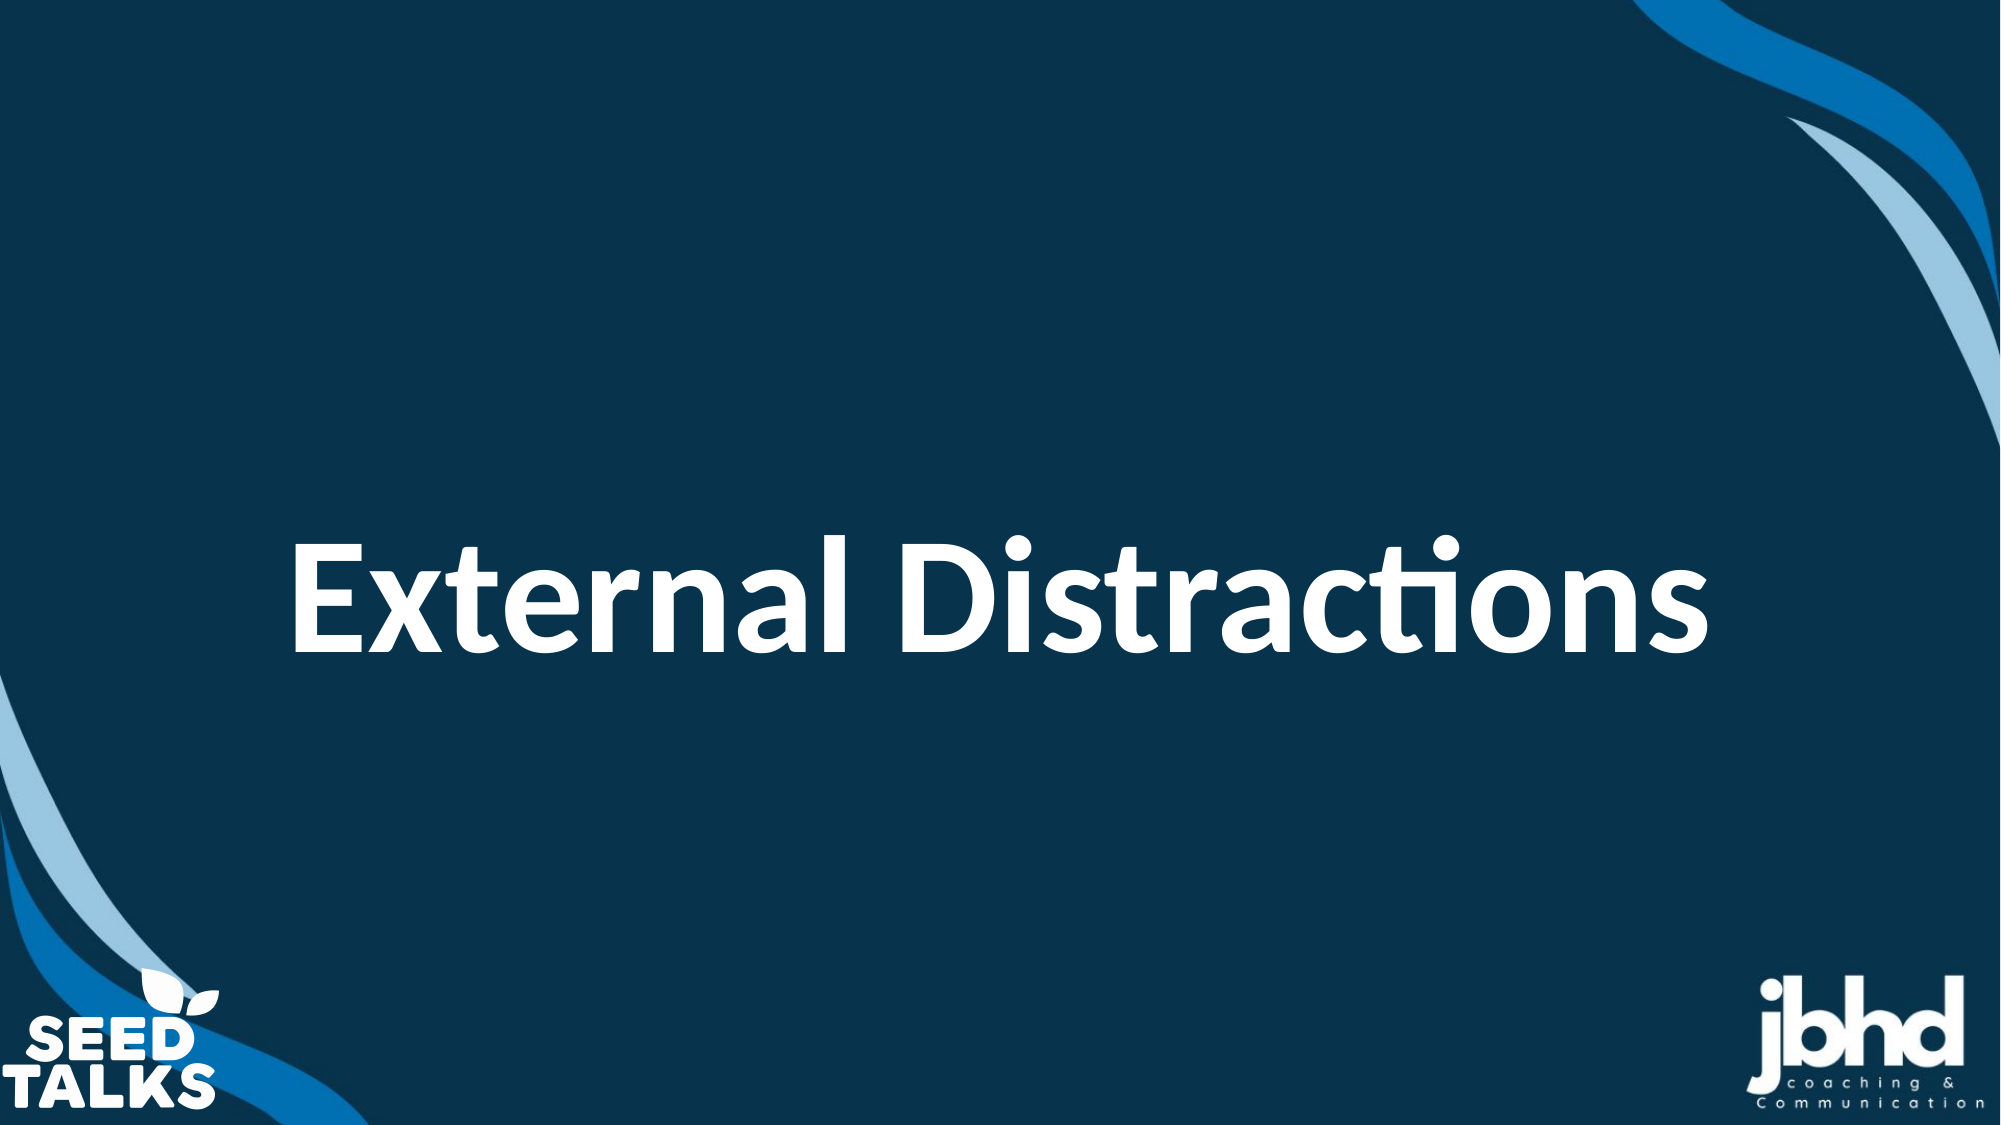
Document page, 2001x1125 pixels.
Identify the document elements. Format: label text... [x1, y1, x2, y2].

picture [0, 0, 2001, 1125]
subtitle External Distractions [249, 379, 1750, 652]
